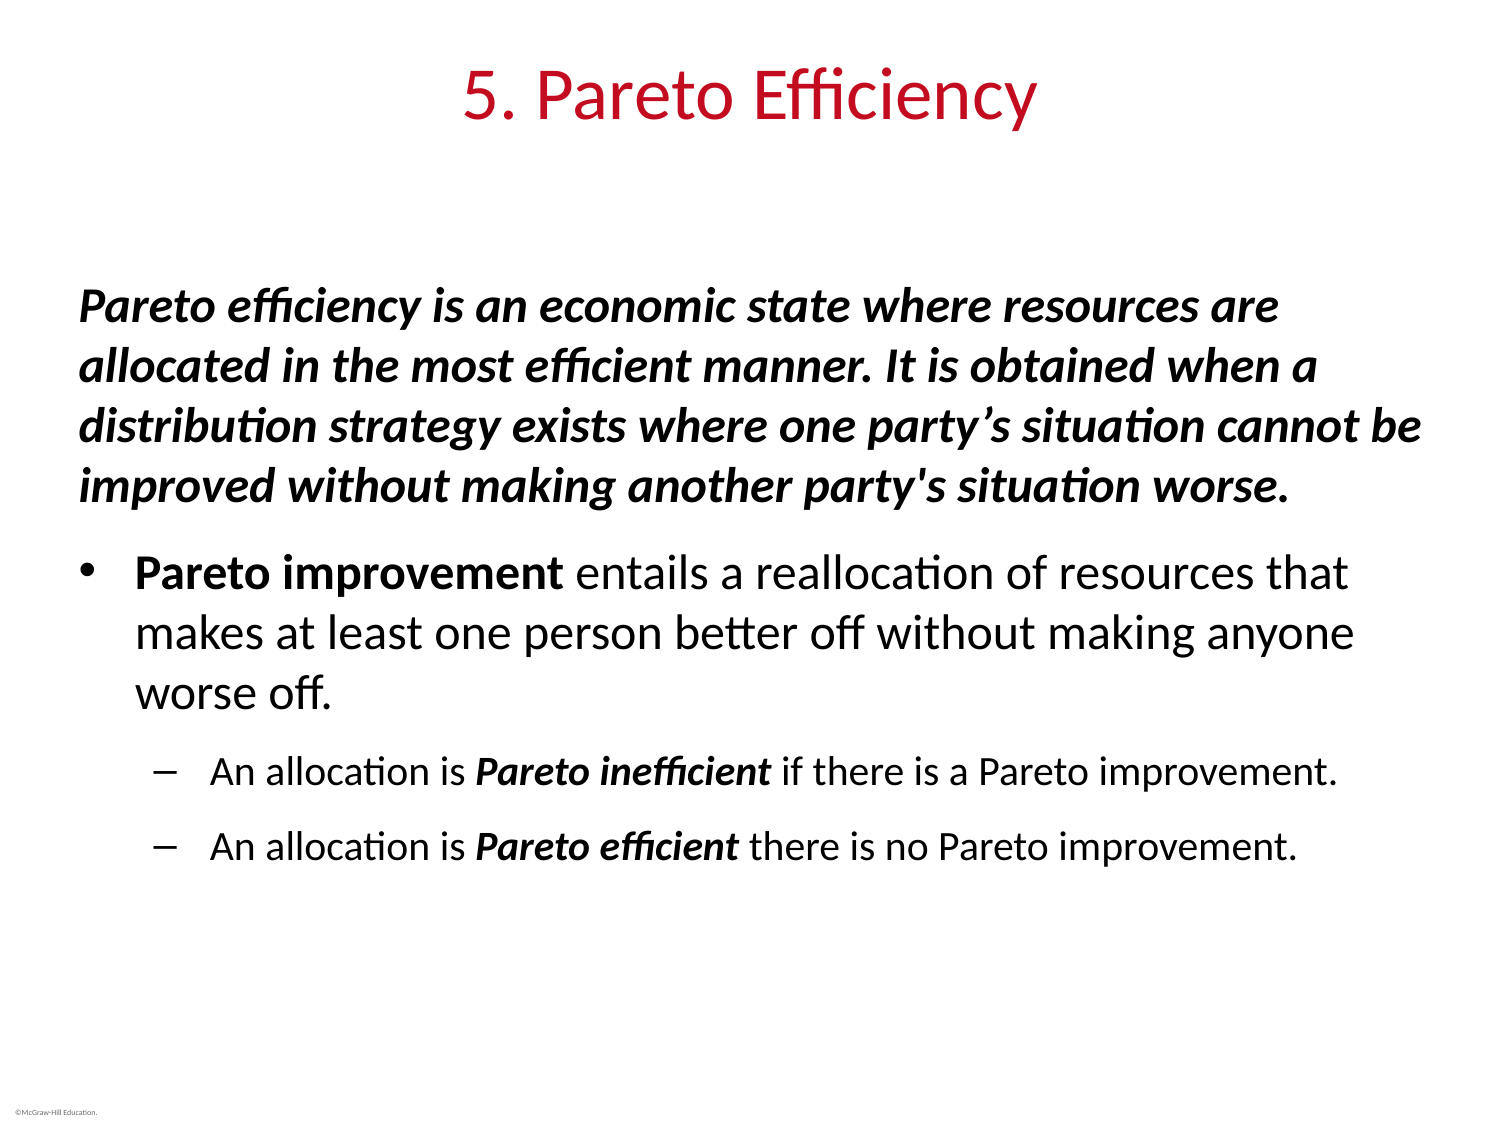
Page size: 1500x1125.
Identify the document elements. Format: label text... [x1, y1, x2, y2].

list Pareto efficiency is an economic state where resources are allocated in the most efficient manner. It is obtained when a distribution strategy exists where one party’s situation cannot be improved without making another party's situation worse. Pareto improvement entails a reallocation of resources that makes at least one person better off without making anyone worse off. An allocation is Pareto inefficient if there is a Pareto improvement. An allocation is Pareto efficient there is no Pareto improvement. [63, 265, 1439, 888]
title 5. Pareto Efficiency [0, 37, 1500, 138]
